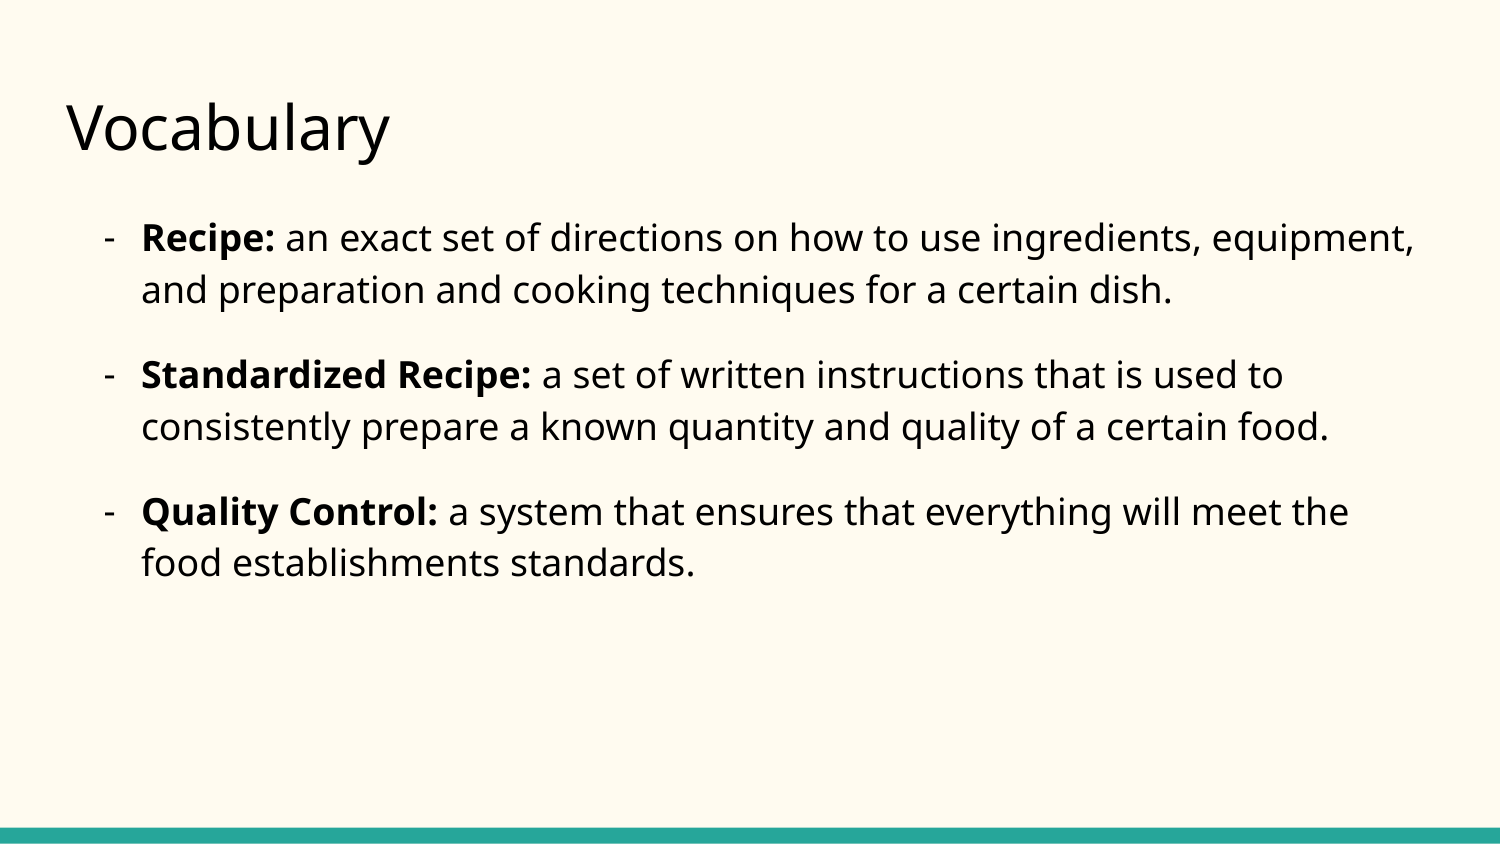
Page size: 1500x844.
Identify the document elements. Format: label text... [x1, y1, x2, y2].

title Vocabulary [51, 72, 1449, 174]
list Recipe: an exact set of directions on how to use ingredients, equipment, and preparation and cooking techniques for a certain dish. Standardized Recipe: a set of written instructions that is used to consistently prepare a known quantity and quality of a certain food. Quality Control: a system that ensures that everything will meet the food establishments standards. [51, 192, 1449, 750]
